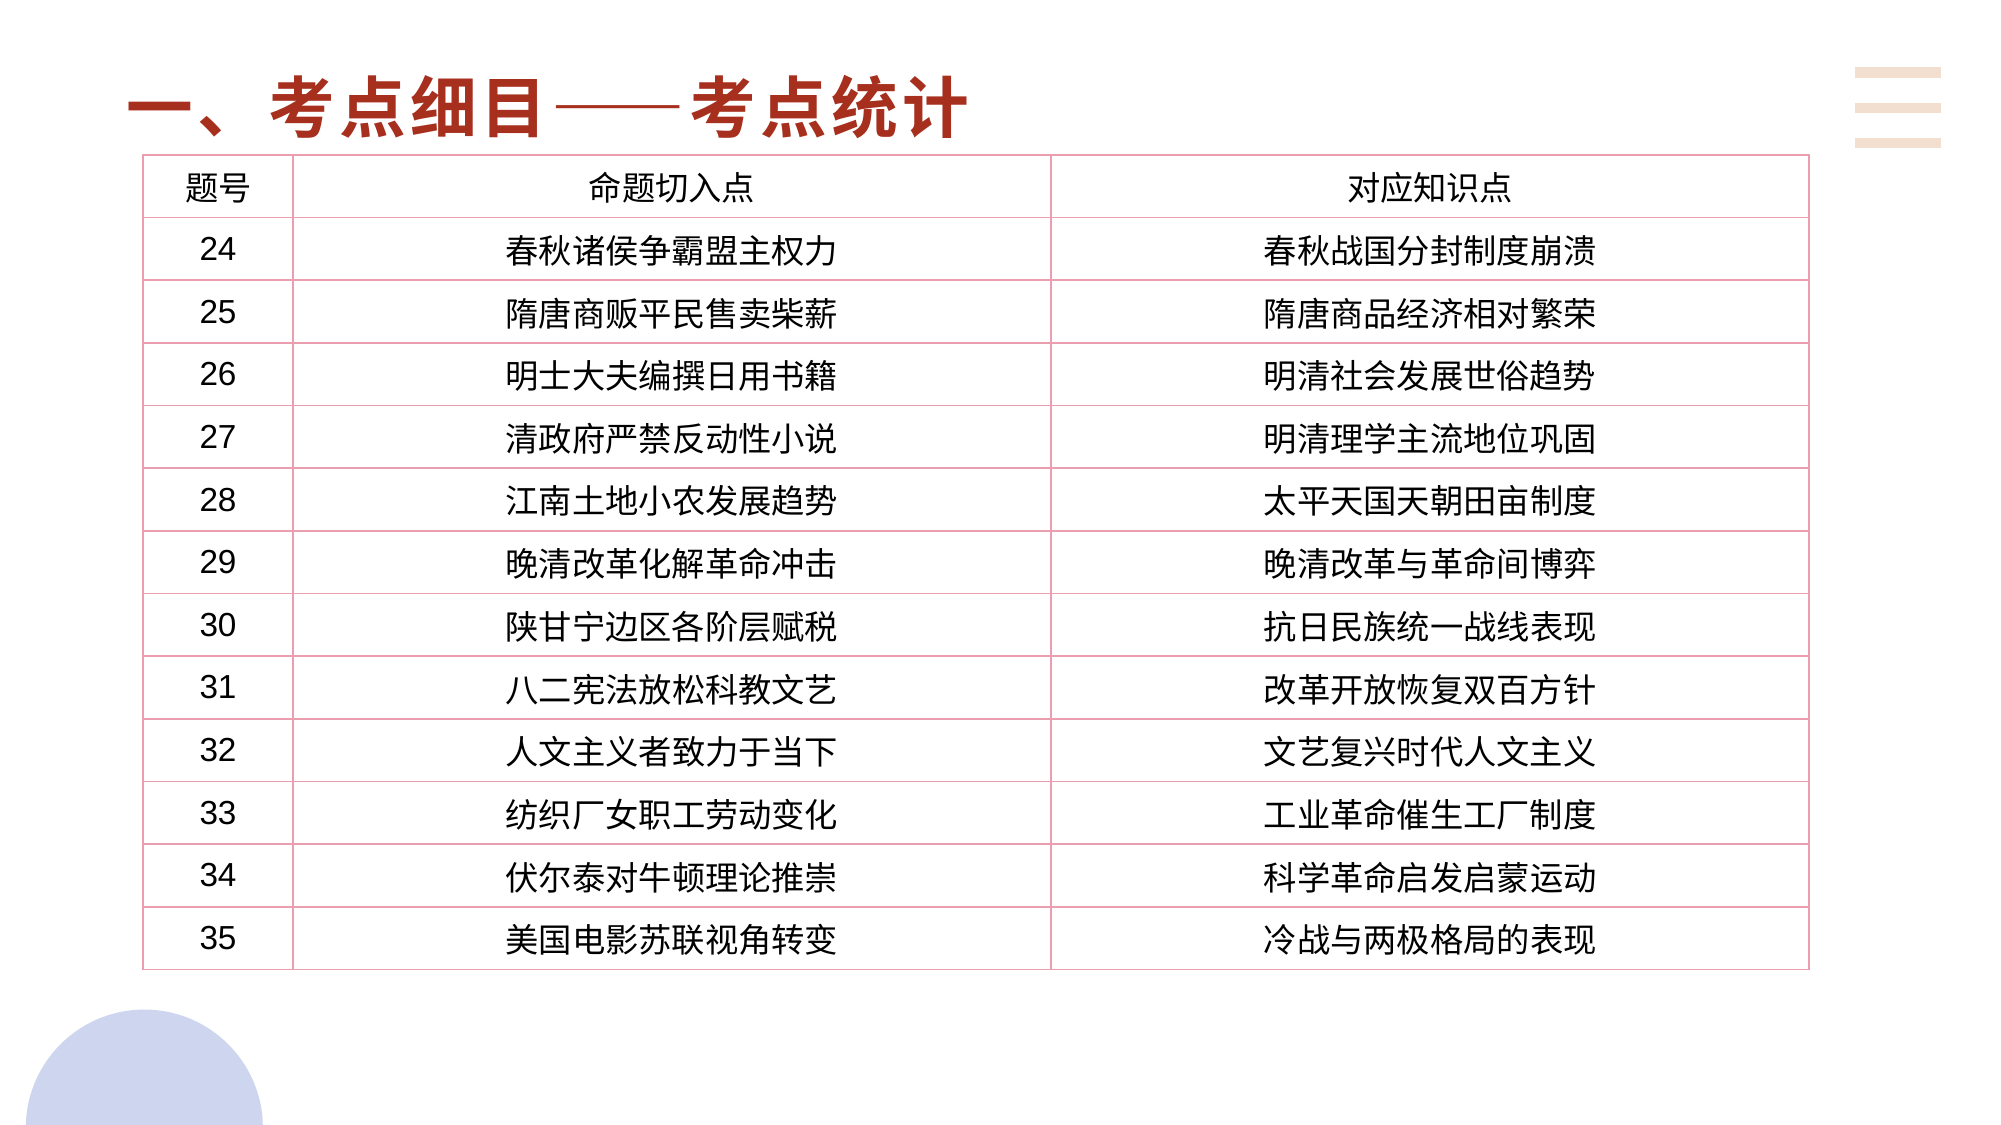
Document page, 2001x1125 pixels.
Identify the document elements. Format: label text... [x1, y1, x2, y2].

table_cell 明士大夫编撰日用书籍 [294, 344, 1050, 405]
table_cell 晚清改革与革命间博弈 [1052, 532, 1808, 593]
table_cell 30 [144, 594, 292, 655]
table_cell 春秋诸侯争霸盟主权力 [294, 218, 1050, 279]
table_cell 人文主义者致力于当下 [294, 720, 1050, 781]
title 一、考点细目——考点统计 [109, 59, 1891, 133]
table_cell 32 [144, 720, 292, 781]
table_cell 明清理学主流地位巩固 [1052, 406, 1808, 467]
table_header 题号 [144, 156, 292, 217]
table_cell 晚清改革化解革命冲击 [294, 532, 1050, 593]
table_cell 春秋战国分封制度崩溃 [1052, 218, 1808, 279]
table_cell 35 [144, 908, 292, 969]
table_cell 24 [144, 218, 292, 279]
table_cell 八二宪法放松科教文艺 [294, 657, 1050, 718]
table_cell 纺织厂女职工劳动变化 [294, 782, 1050, 843]
table_cell 科学革命启发启蒙运动 [1052, 845, 1808, 906]
table_cell 33 [144, 782, 292, 843]
table_cell 隋唐商贩平民售卖柴薪 [294, 281, 1050, 342]
table_cell 明清社会发展世俗趋势 [1052, 344, 1808, 405]
table_cell 太平天国天朝田亩制度 [1052, 469, 1808, 530]
table_cell 29 [144, 532, 292, 593]
table_cell 美国电影苏联视角转变 [294, 908, 1050, 969]
table_header 对应知识点 [1052, 156, 1808, 217]
table_cell 26 [144, 344, 292, 405]
table_cell 27 [144, 406, 292, 467]
table_cell 28 [144, 469, 292, 530]
table_cell 工业革命催生工厂制度 [1052, 782, 1808, 843]
table_cell 25 [144, 281, 292, 342]
table_cell 抗日民族统一战线表现 [1052, 594, 1808, 655]
table_cell 改革开放恢复双百方针 [1052, 657, 1808, 718]
table_cell 34 [144, 845, 292, 906]
table_cell 隋唐商品经济相对繁荣 [1052, 281, 1808, 342]
table_cell 冷战与两极格局的表现 [1052, 908, 1808, 969]
table_cell 31 [144, 657, 292, 718]
table_cell 文艺复兴时代人文主义 [1052, 720, 1808, 781]
table_header 命题切入点 [294, 156, 1050, 217]
table_cell 江南土地小农发展趋势 [294, 469, 1050, 530]
table_cell 伏尔泰对牛顿理论推崇 [294, 845, 1050, 906]
table_cell 陕甘宁边区各阶层赋税 [294, 594, 1050, 655]
table_cell 清政府严禁反动性小说 [294, 406, 1050, 467]
